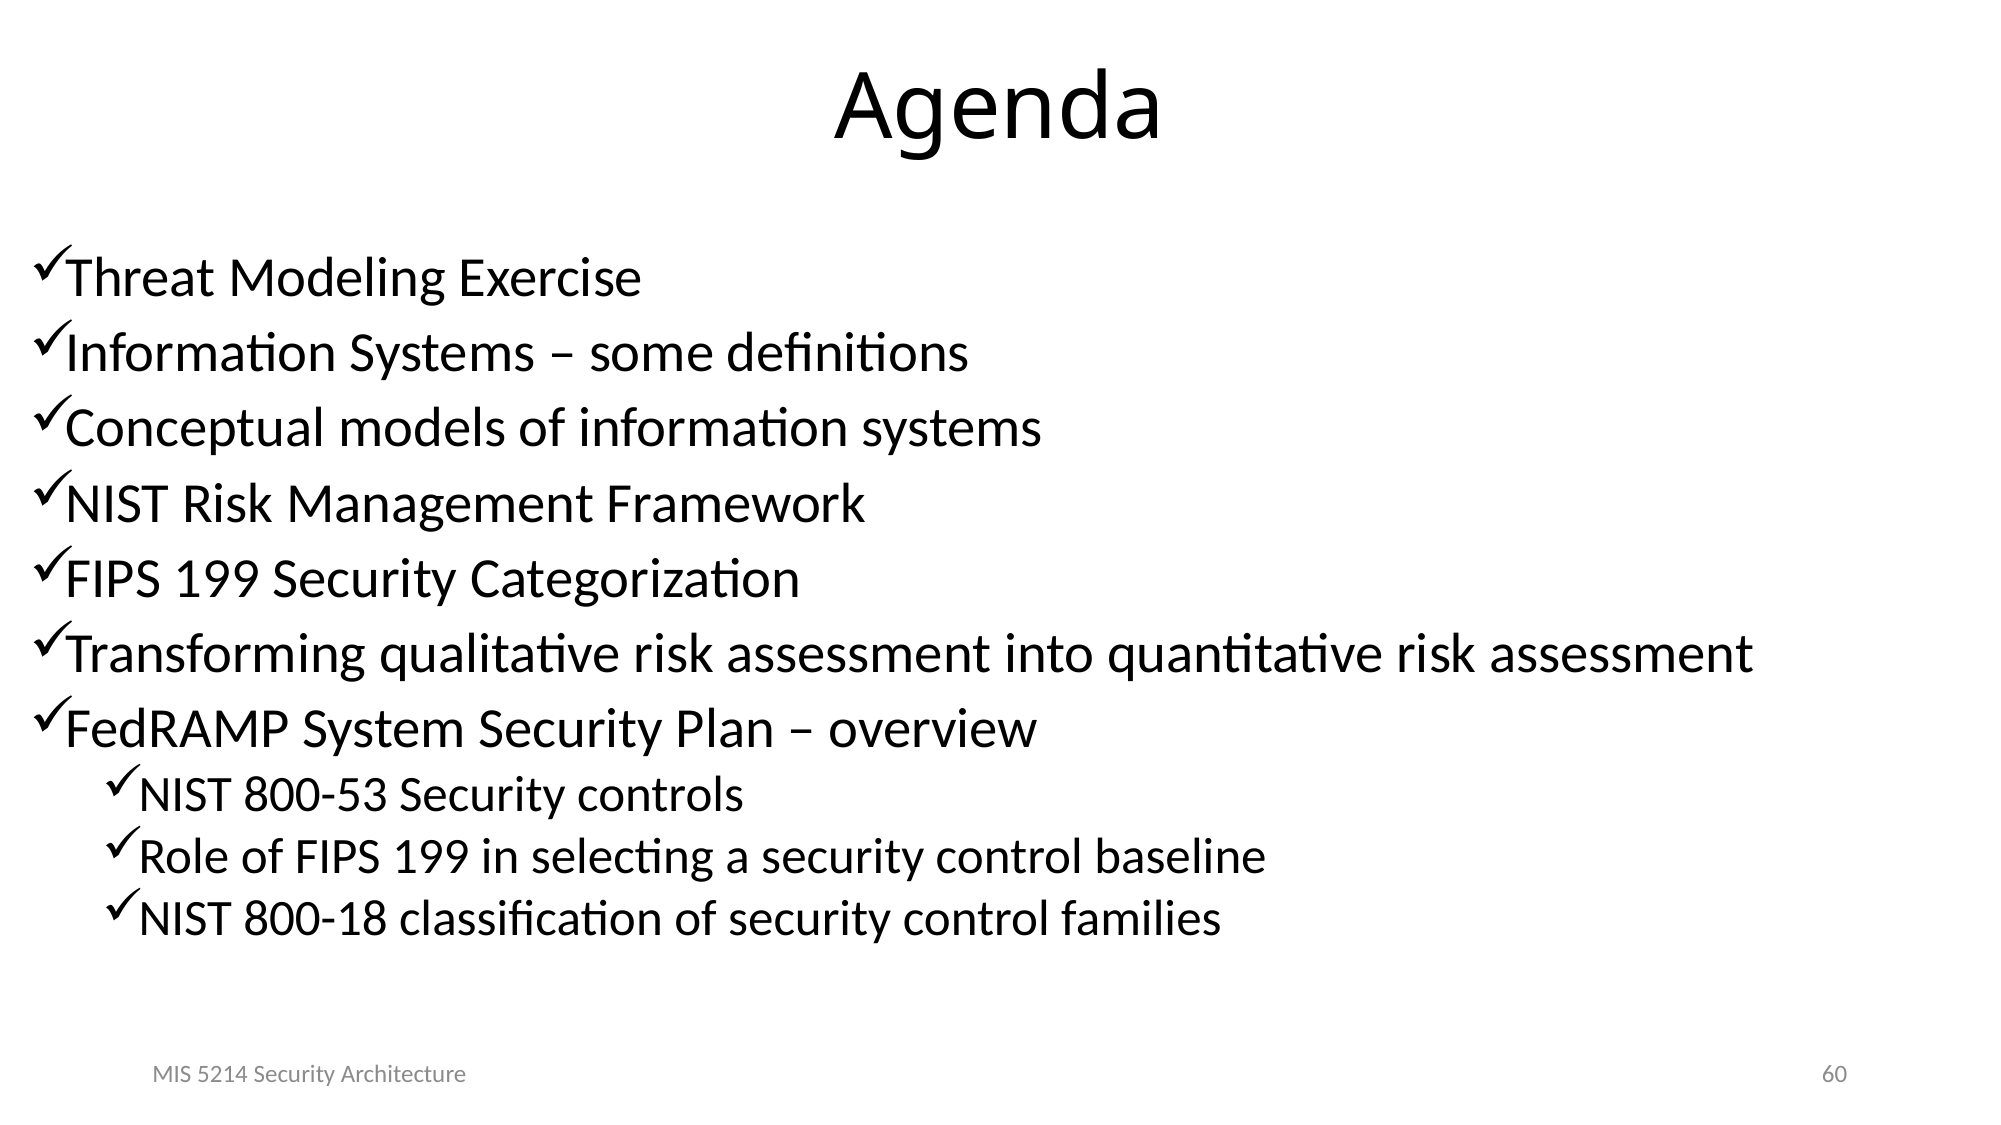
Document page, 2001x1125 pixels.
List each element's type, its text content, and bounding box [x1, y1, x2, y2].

list Threat Modeling Exercise Information Systems – some definitions Conceptual models of information systems NIST Risk Management Framework FIPS 199 Security Categorization Transforming qualitative risk assessment into quantitative risk assessment FedRAMP System Security Plan – overview NIST 800-53 Security controls Role of FIPS 199 in selecting a security control baseline NIST 800-18 classification of security control families [14, 240, 1983, 954]
slide_number 60 [1412, 1042, 1863, 1103]
slide_number MIS 5214 Security Architecture [137, 1042, 588, 1103]
title Agenda [137, 0, 1863, 218]
